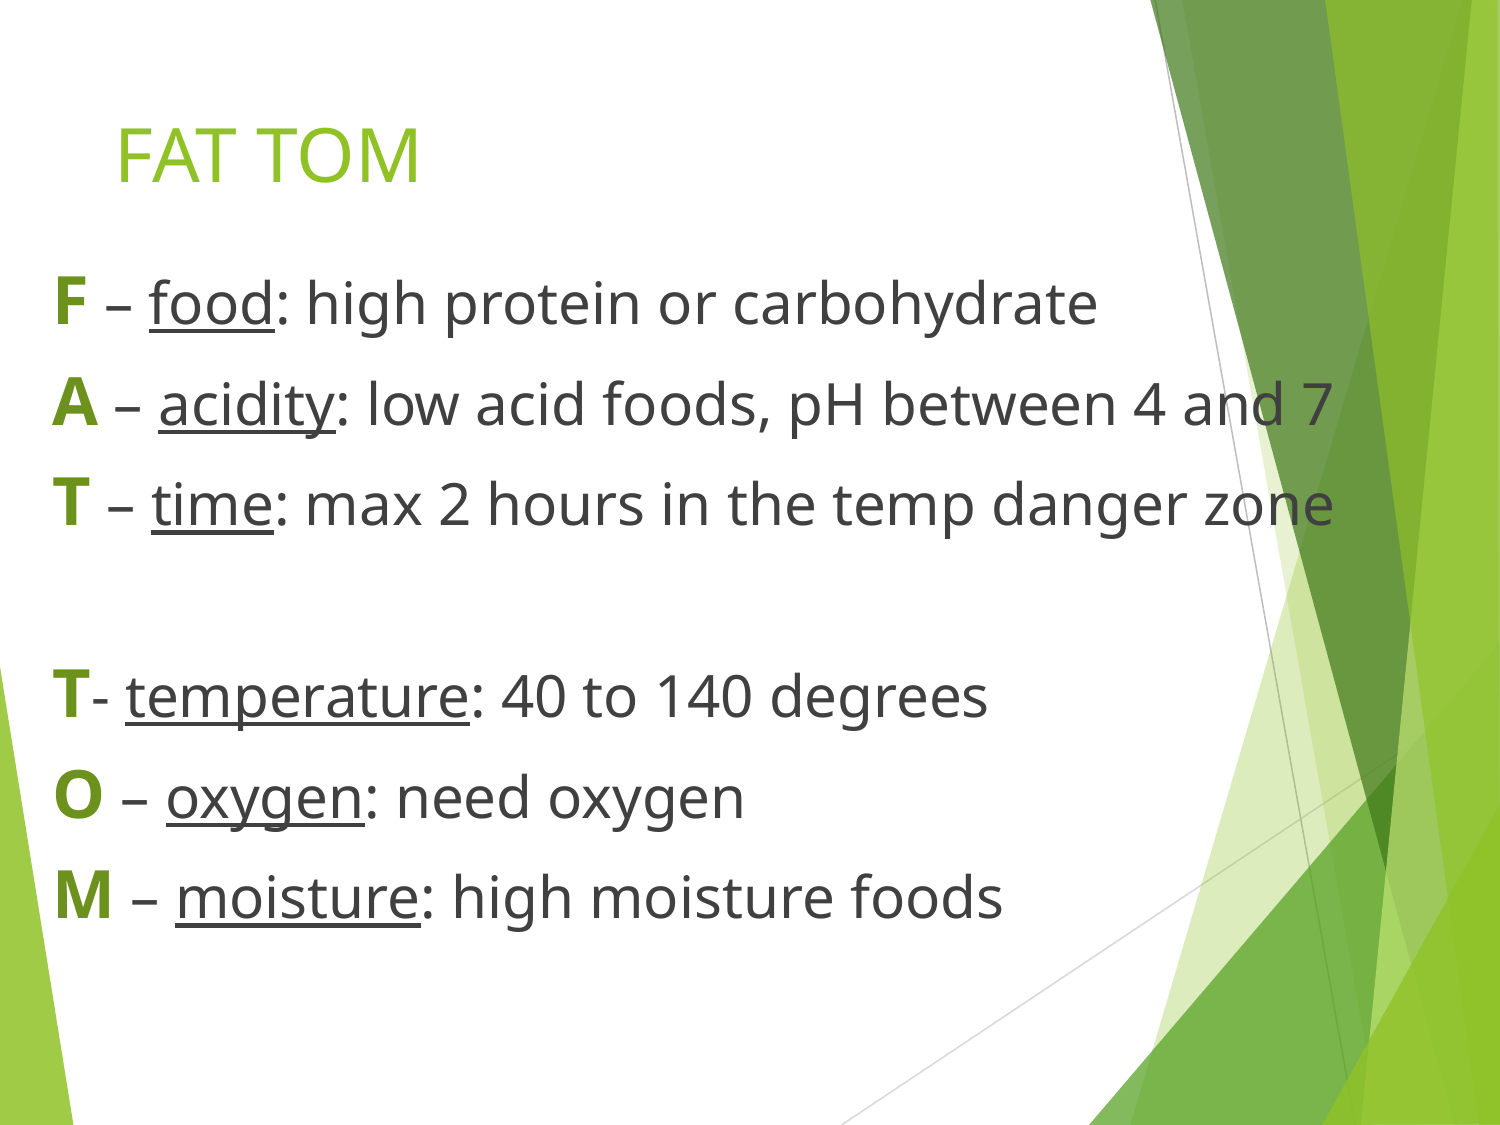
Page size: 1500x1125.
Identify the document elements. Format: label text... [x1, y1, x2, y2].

list F – food: high protein or carbohydrate A – acidity: low acid foods, pH between 4 and 7 T – time: max 2 hours in the temp danger zone T- temperature: 40 to 140 degrees O – oxygen: need oxygen M – moisture: high moisture foods [37, 249, 1375, 950]
title FAT TOM [99, 99, 1142, 249]
